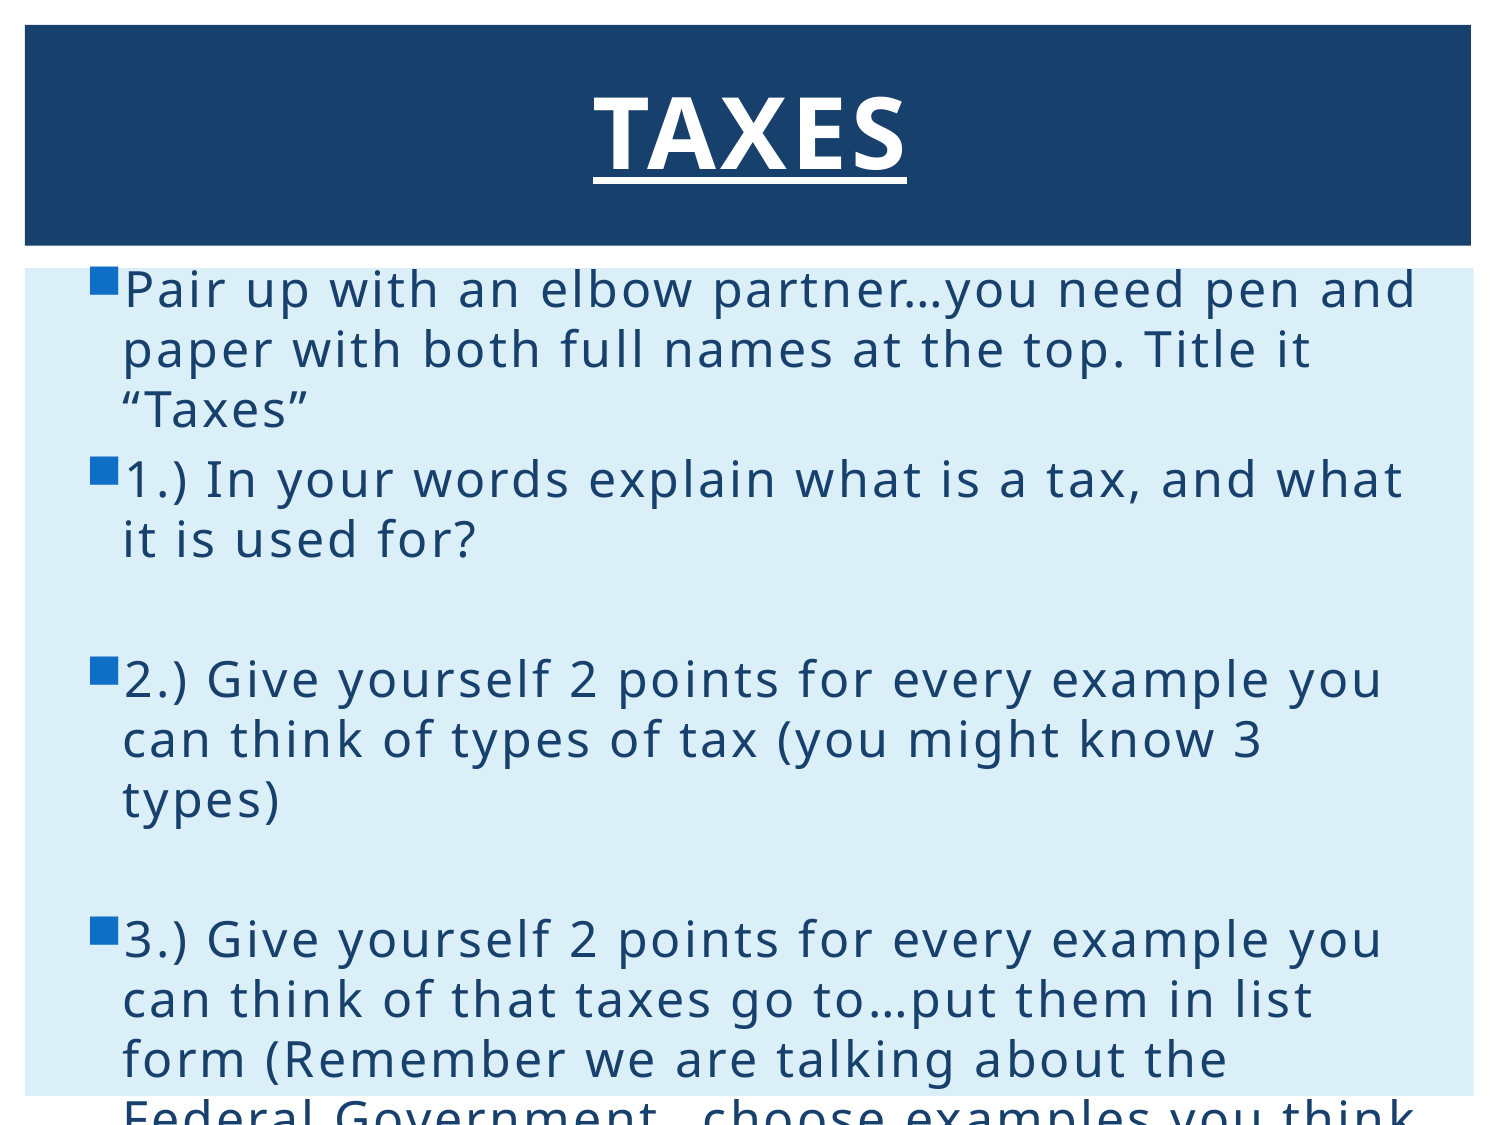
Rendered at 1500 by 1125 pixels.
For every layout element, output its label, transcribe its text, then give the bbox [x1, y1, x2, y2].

title Taxes [62, 58, 1438, 200]
list Pair up with an elbow partner…you need pen and paper with both full names at the top. Title it “Taxes” 1.) In your words explain what is a tax, and what it is used for? 2.) Give yourself 2 points for every example you can think of types of tax (you might know 3 types) 3.) Give yourself 2 points for every example you can think of that taxes go to…put them in list form (Remember we are talking about the Federal Government…choose examples you think the Federal Government would pay for) [62, 249, 1442, 1005]
